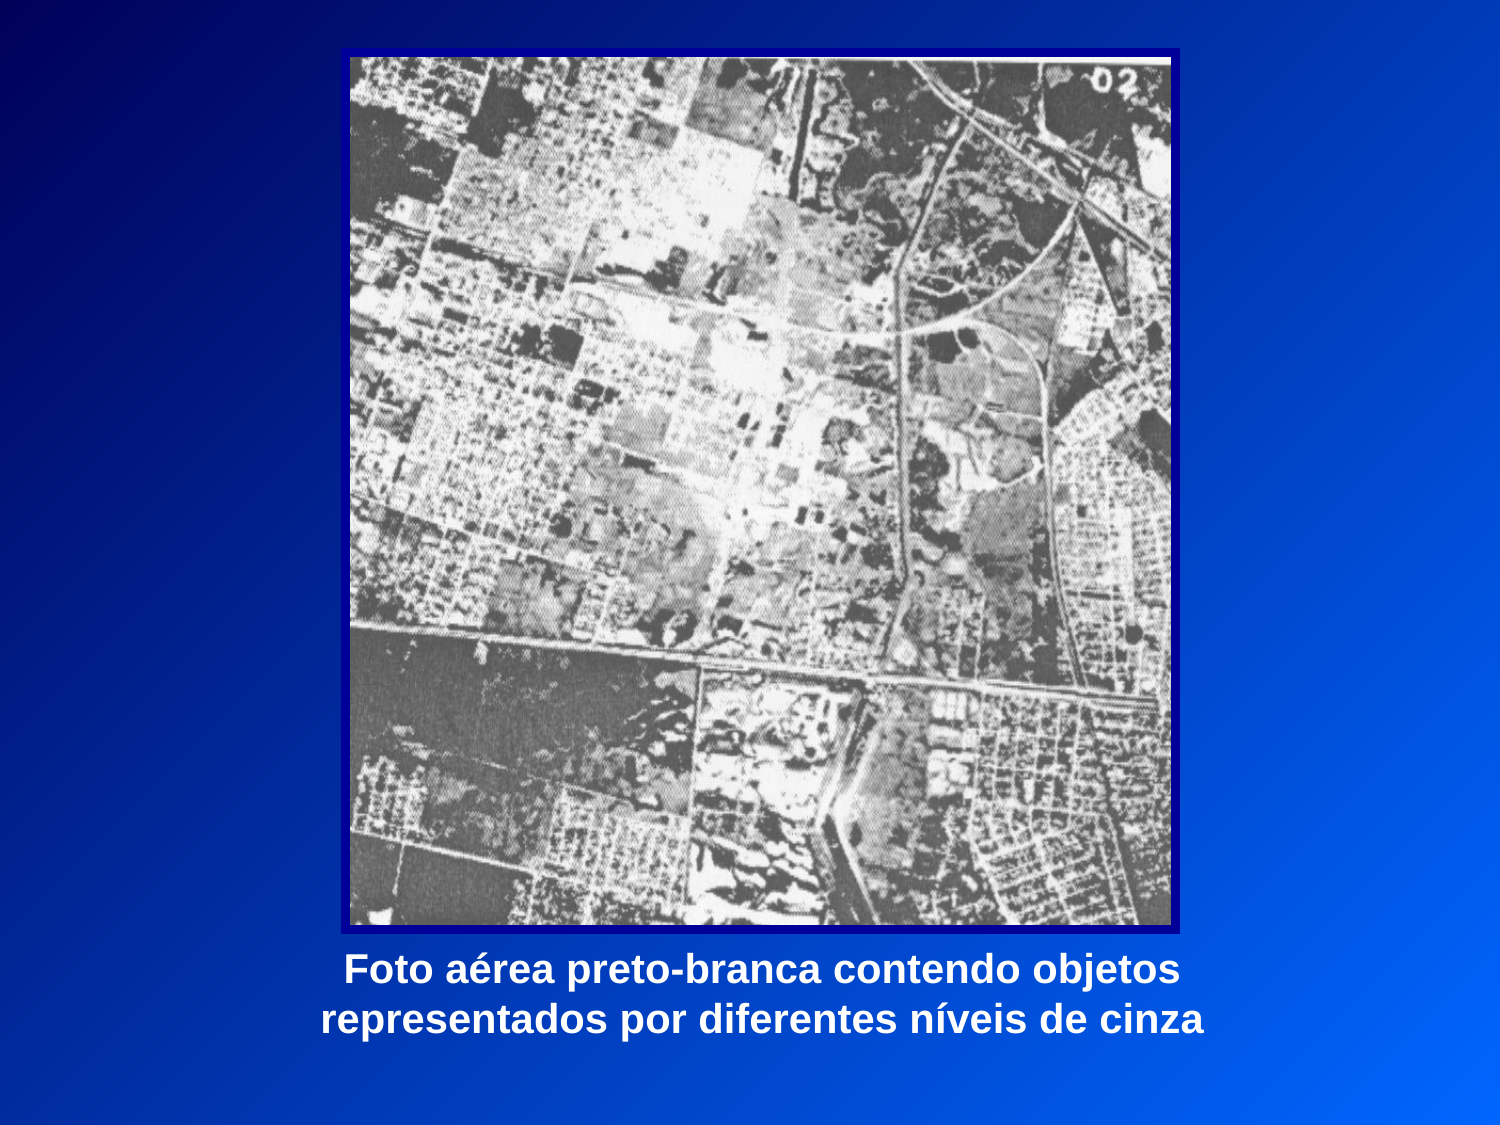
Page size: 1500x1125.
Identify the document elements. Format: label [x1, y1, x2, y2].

text_box [274, 57, 1250, 1050]
